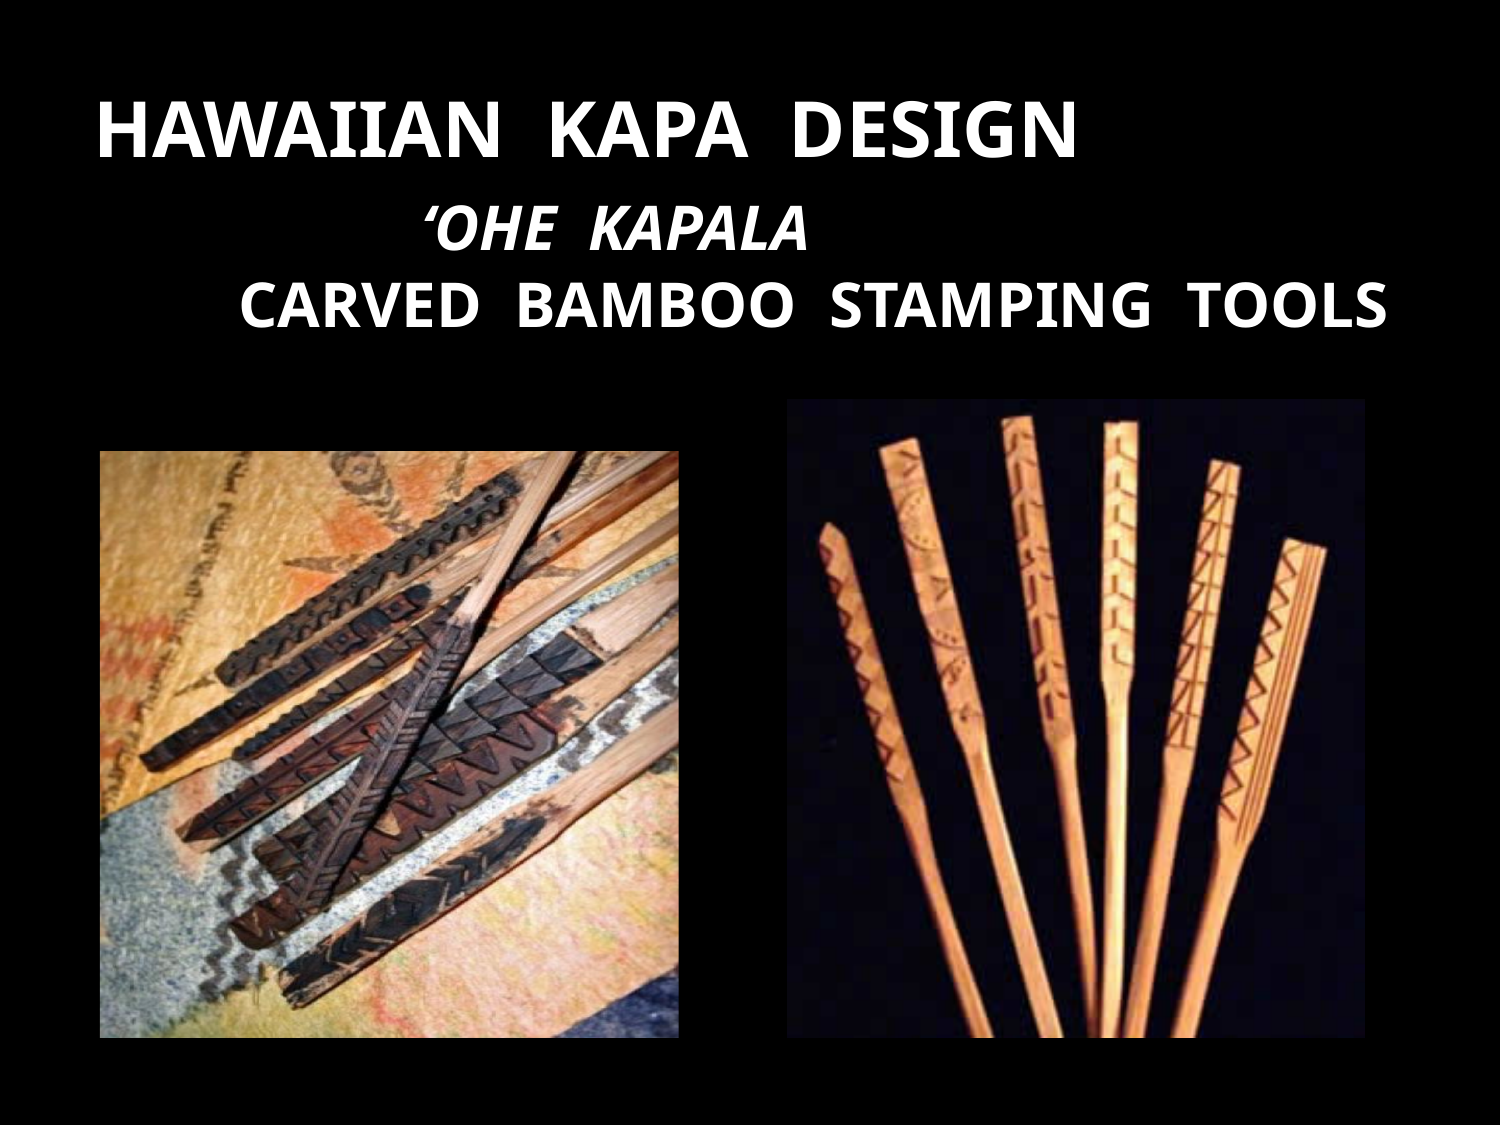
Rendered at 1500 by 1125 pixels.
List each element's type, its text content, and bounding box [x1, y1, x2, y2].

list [95, 454, 684, 1034]
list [787, 399, 1365, 1038]
title HAWAIIAN KAPA DESIGN ‘OHE KAPALA CARVED BAMBOO STAMPING TOOLS [75, 45, 1425, 375]
